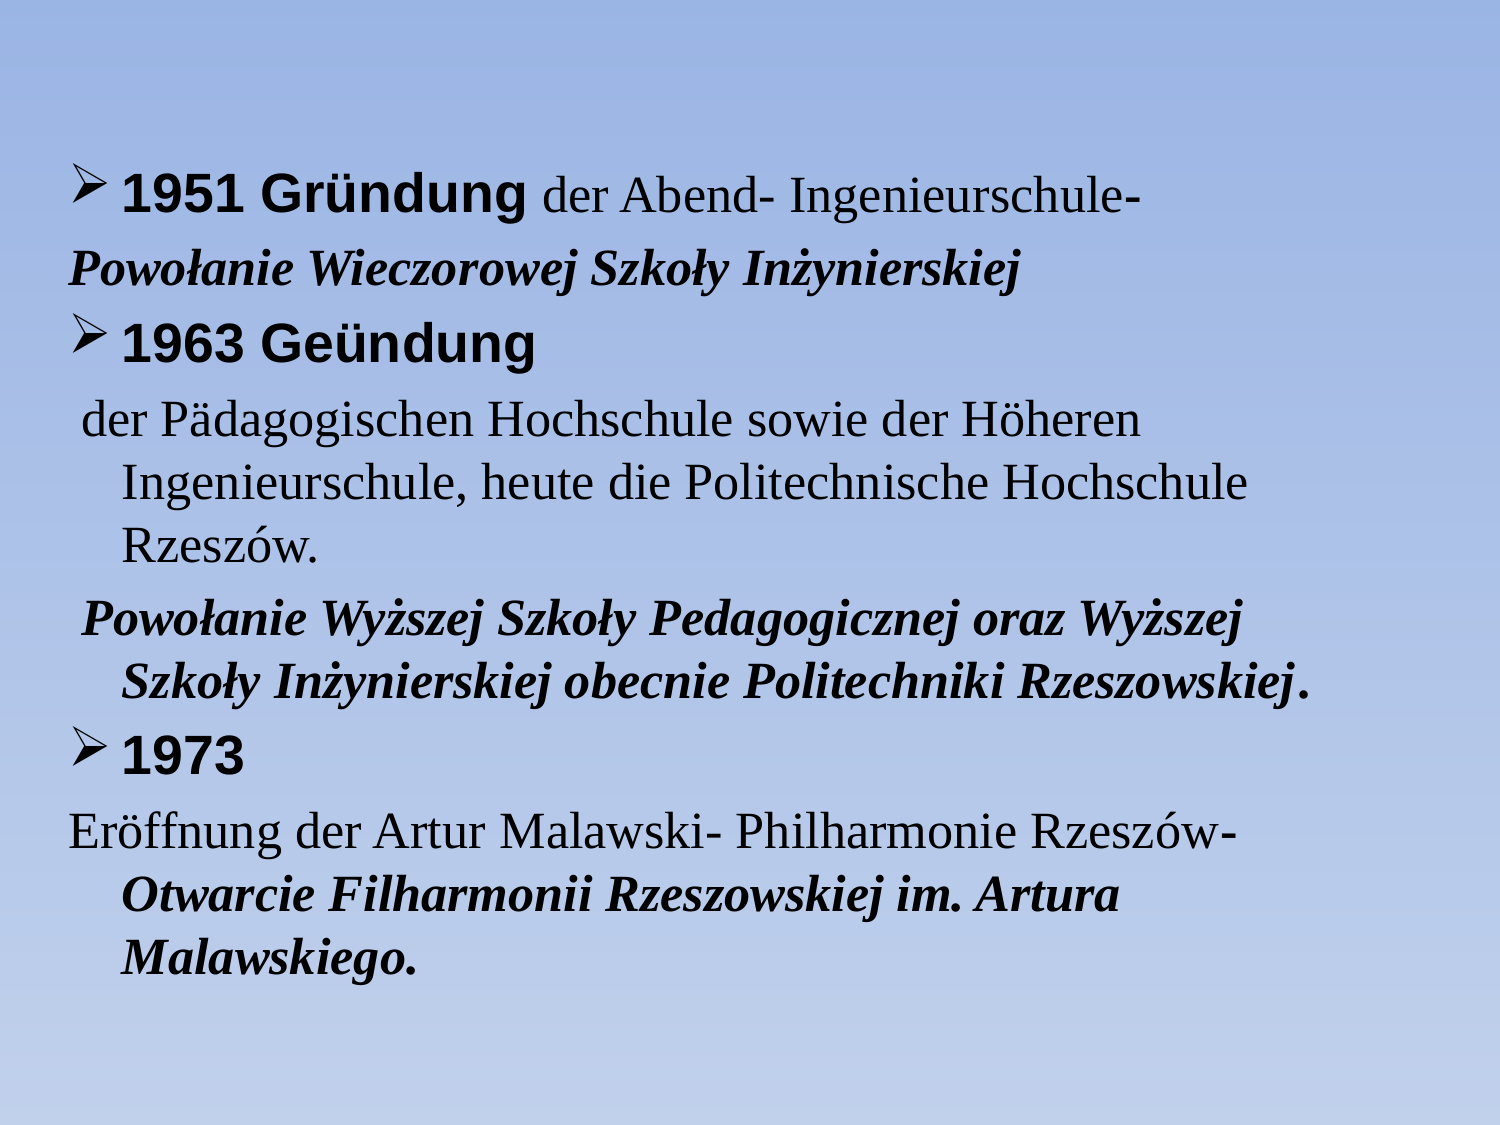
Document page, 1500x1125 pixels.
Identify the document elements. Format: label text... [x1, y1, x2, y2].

list 1951 Gründung der Abend- Ingenieurschule- Powołanie Wieczorowej Szkoły Inżynierskiej 1963 Geündung der Pädagogischen Hochschule sowie der Höheren Ingenieurschule, heute die Politechnische Hochschule Rzeszów. Powołanie Wyższej Szkoły Pedagogicznej oraz Wyższej Szkoły Inżynierskiej obecnie Politechniki Rzeszowskiej. 1973 Eröffnung der Artur Malawski- Philharmonie Rzeszów- Otwarcie Filharmonii Rzeszowskiej im. Artura Malawskiego. [53, 149, 1404, 1000]
